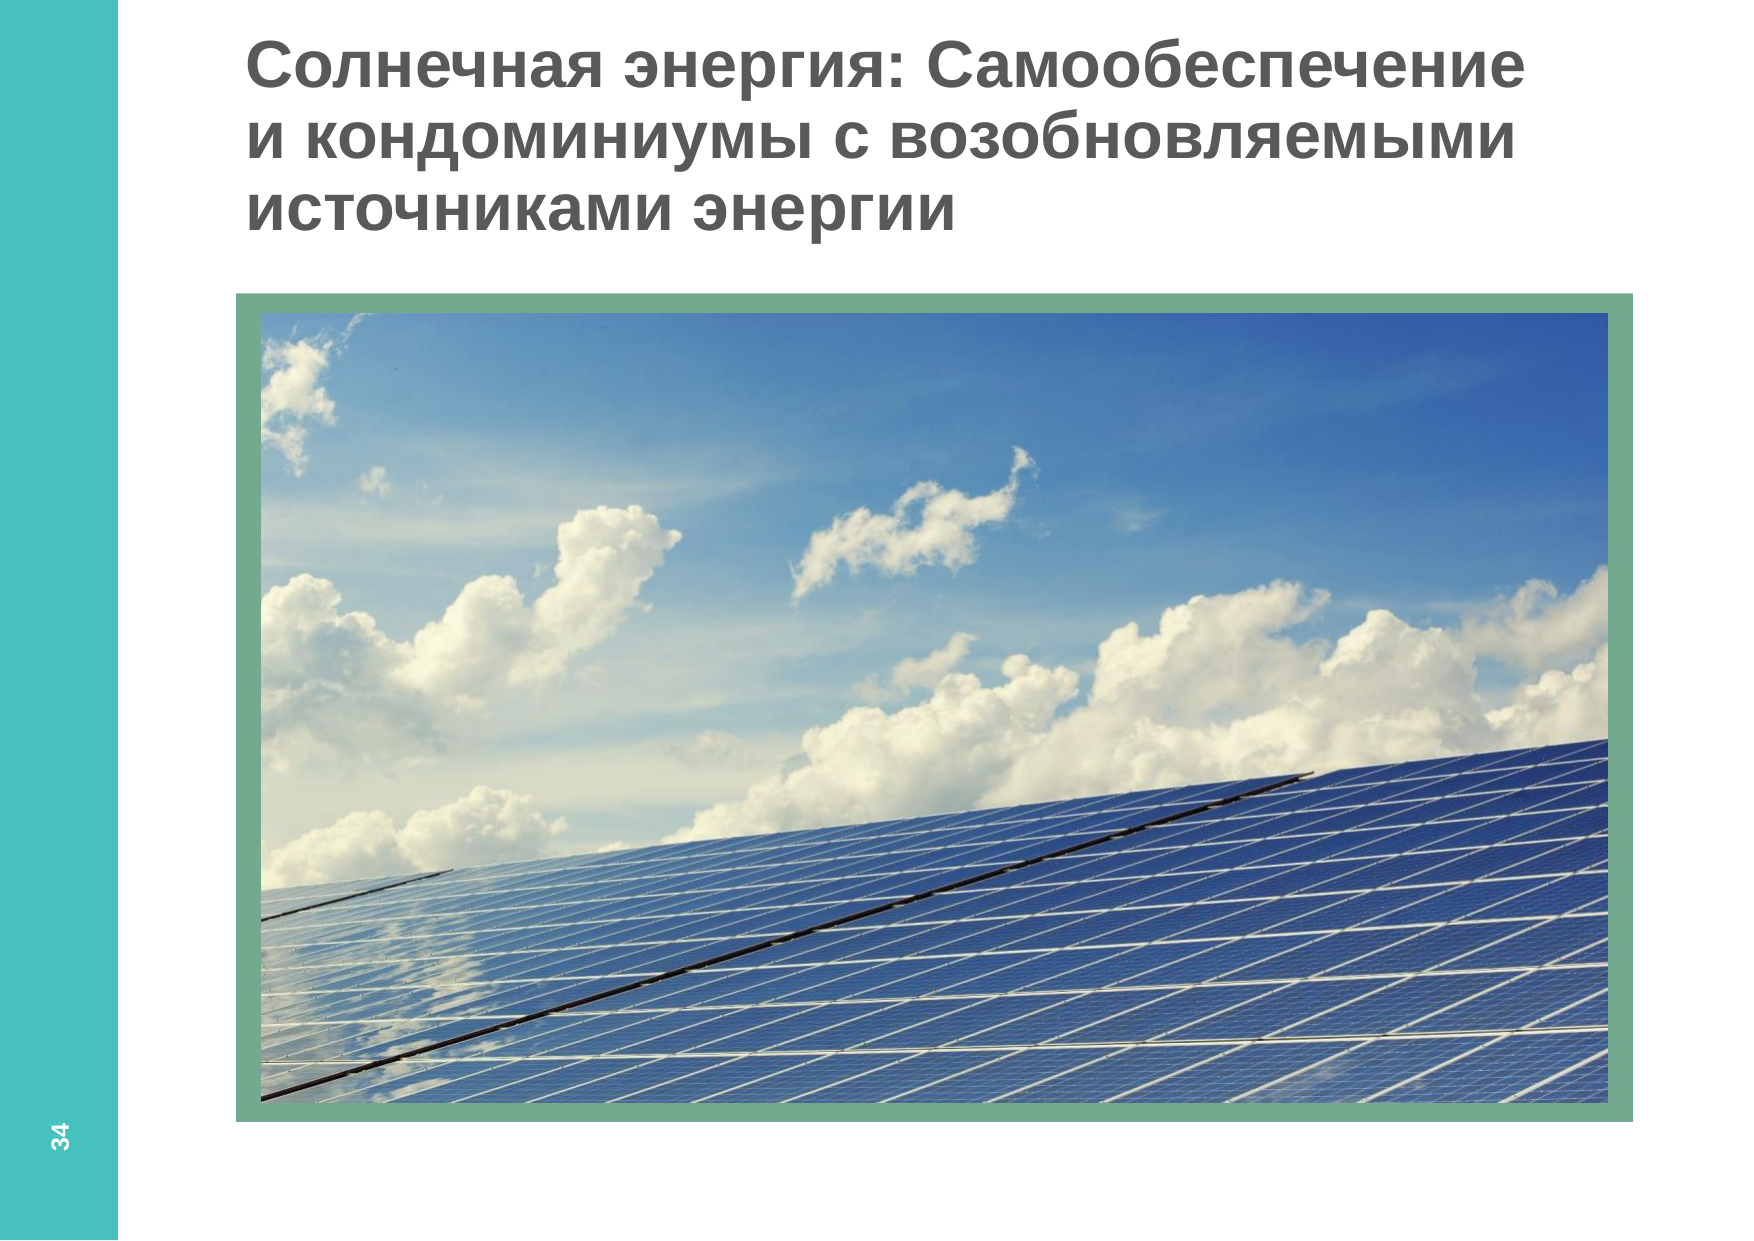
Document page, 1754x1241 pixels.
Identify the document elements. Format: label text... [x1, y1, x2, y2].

text_box Солнечная энергия: Самообеспечение и кондоминиумы с возобновляемыми источниками энергии [245, 29, 1642, 235]
picture [261, 313, 1608, 1103]
text_box [235, 293, 1634, 1123]
slide_number 34 [29, 757, 89, 1152]
